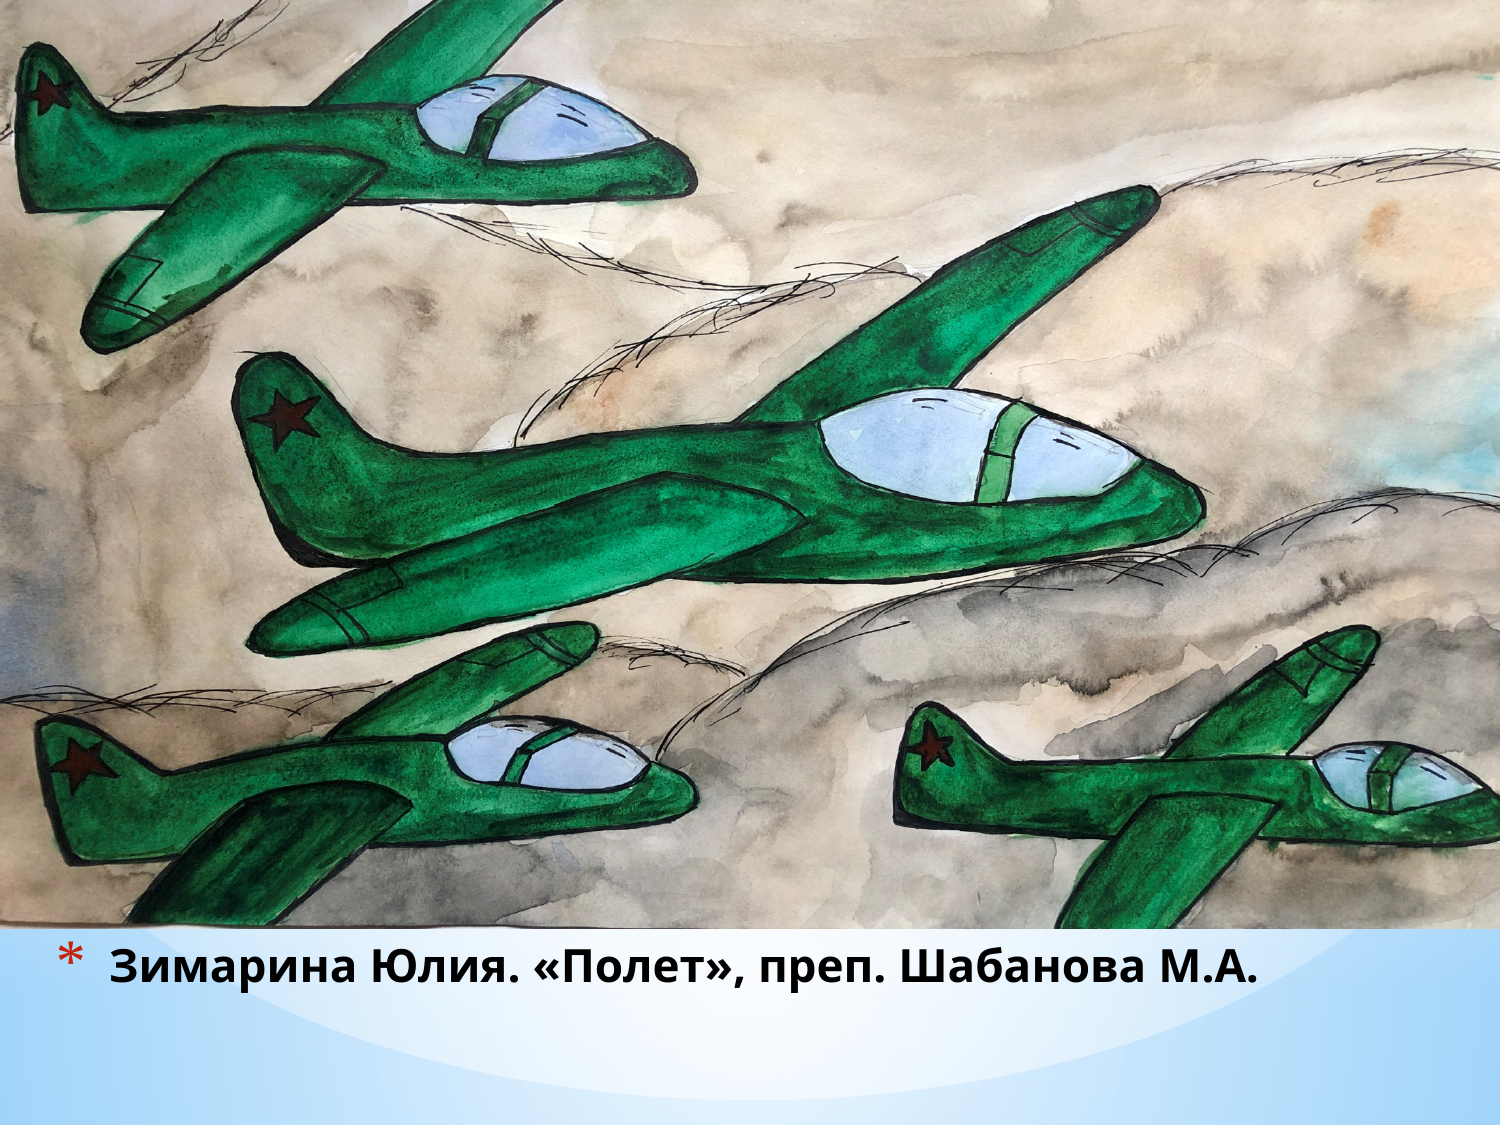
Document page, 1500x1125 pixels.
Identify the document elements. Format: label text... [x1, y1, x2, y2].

title Зимарина Юлия. «Полет», преп. Шабанова М.А. [41, 937, 1471, 1081]
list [0, 0, 1500, 929]
